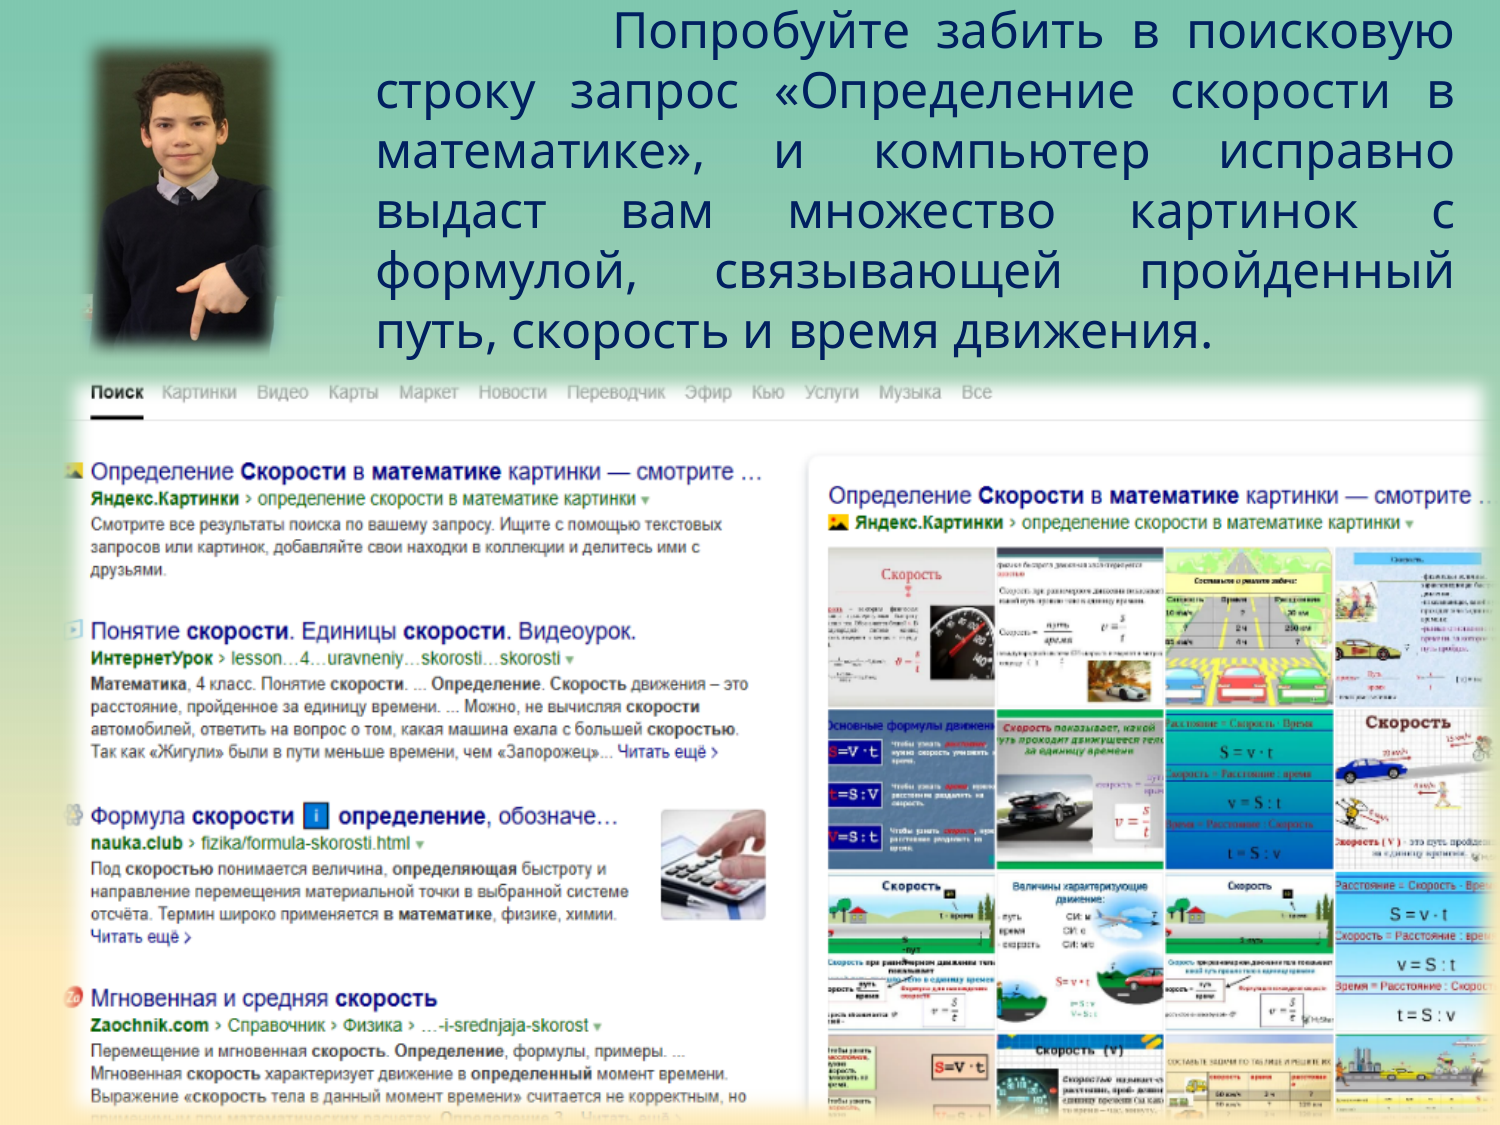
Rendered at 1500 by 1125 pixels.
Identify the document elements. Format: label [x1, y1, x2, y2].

list [58, 368, 1500, 1125]
picture [0, 0, 1500, 1125]
